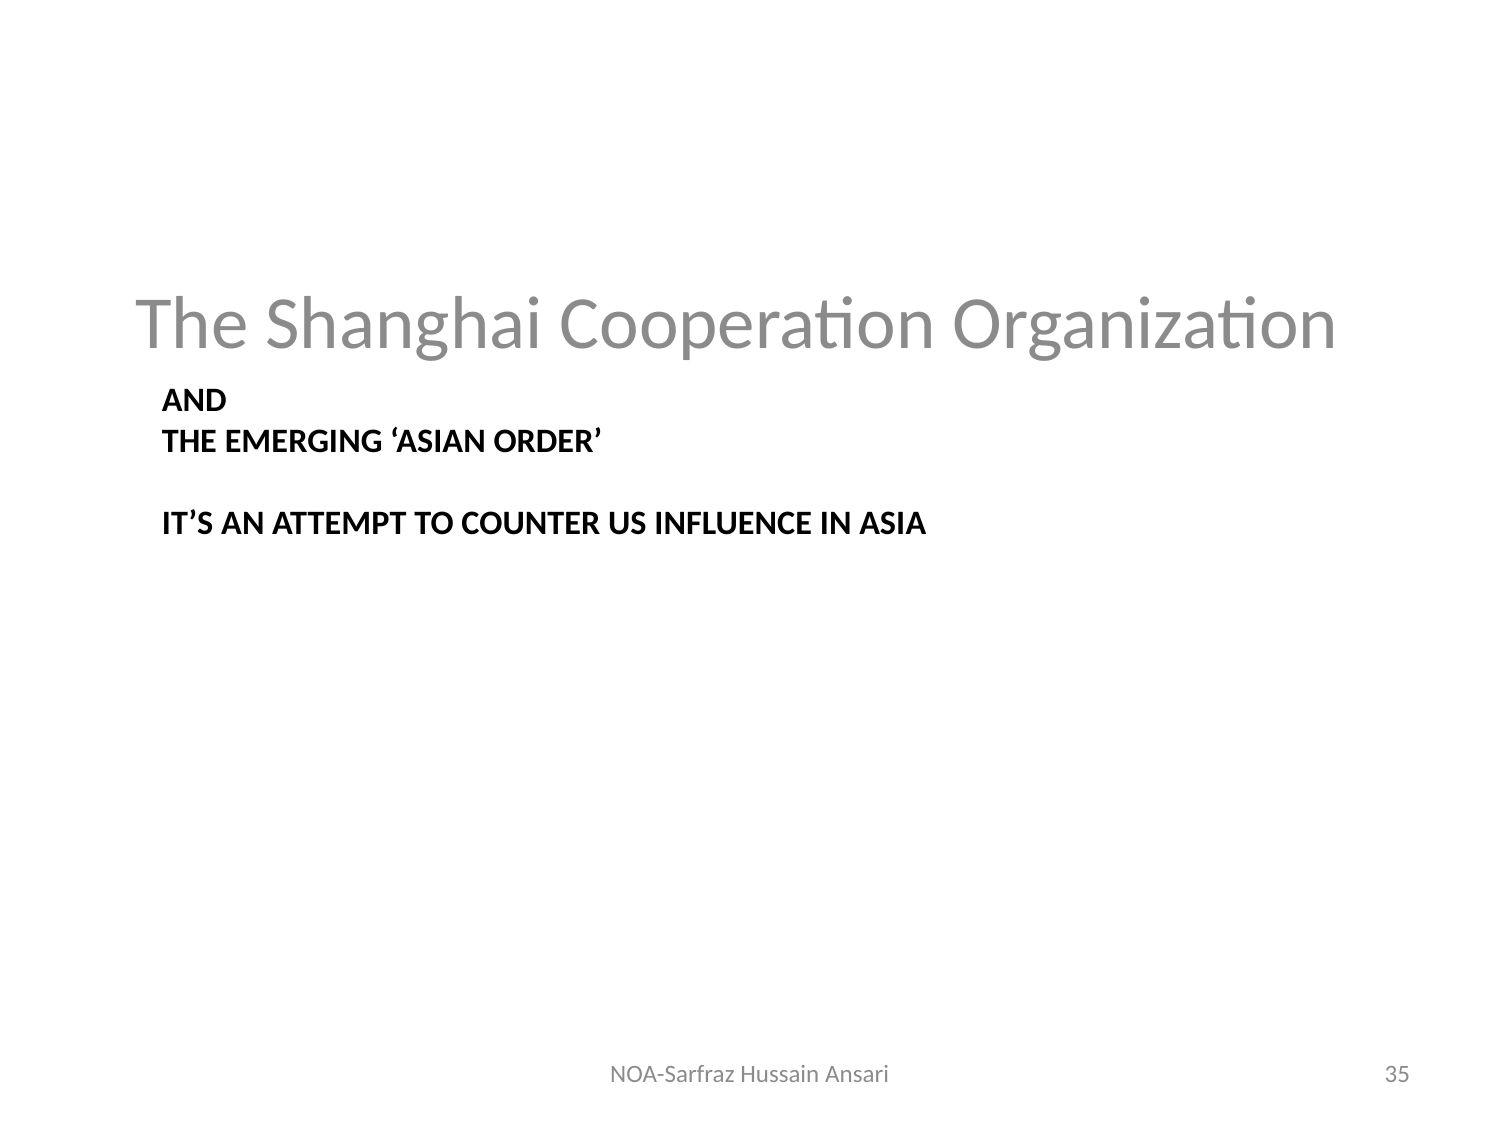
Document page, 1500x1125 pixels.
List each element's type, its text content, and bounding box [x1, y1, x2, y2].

footer NOA-Sarfraz Hussain Ansari [512, 1042, 988, 1103]
list The Shanghai Cooperation Organization [120, 125, 1396, 372]
slide_number 35 [1074, 1042, 1425, 1103]
title and the emerging ‘Asian order’ It’s an attempt to counter US influence in Asia [146, 370, 1422, 594]
